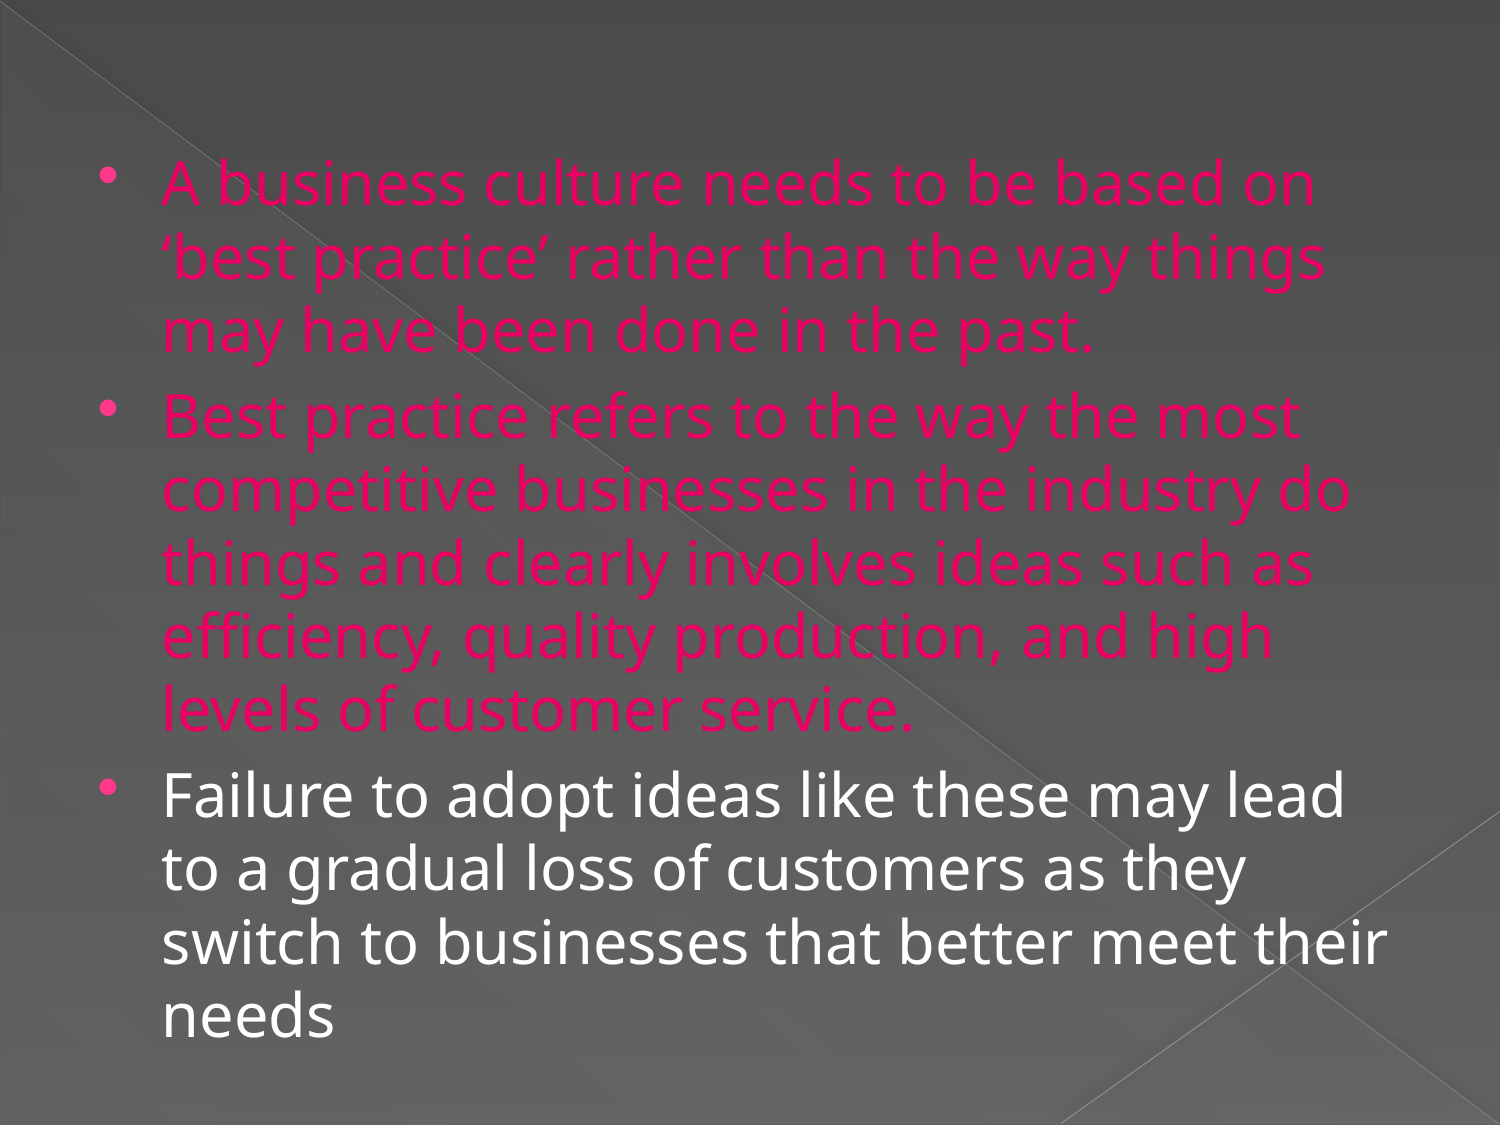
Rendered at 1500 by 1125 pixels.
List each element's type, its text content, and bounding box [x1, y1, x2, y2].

list A business culture needs to be based on ‘best practice’ rather than the way things may have been done in the past. Best practice refers to the way the most competitive businesses in the industry do things and clearly involves ideas such as efficiency, quality production, and high levels of customer service. Failure to adopt ideas like these may lead to a gradual loss of customers as they switch to businesses that better meet their needs [75, 137, 1425, 1059]
